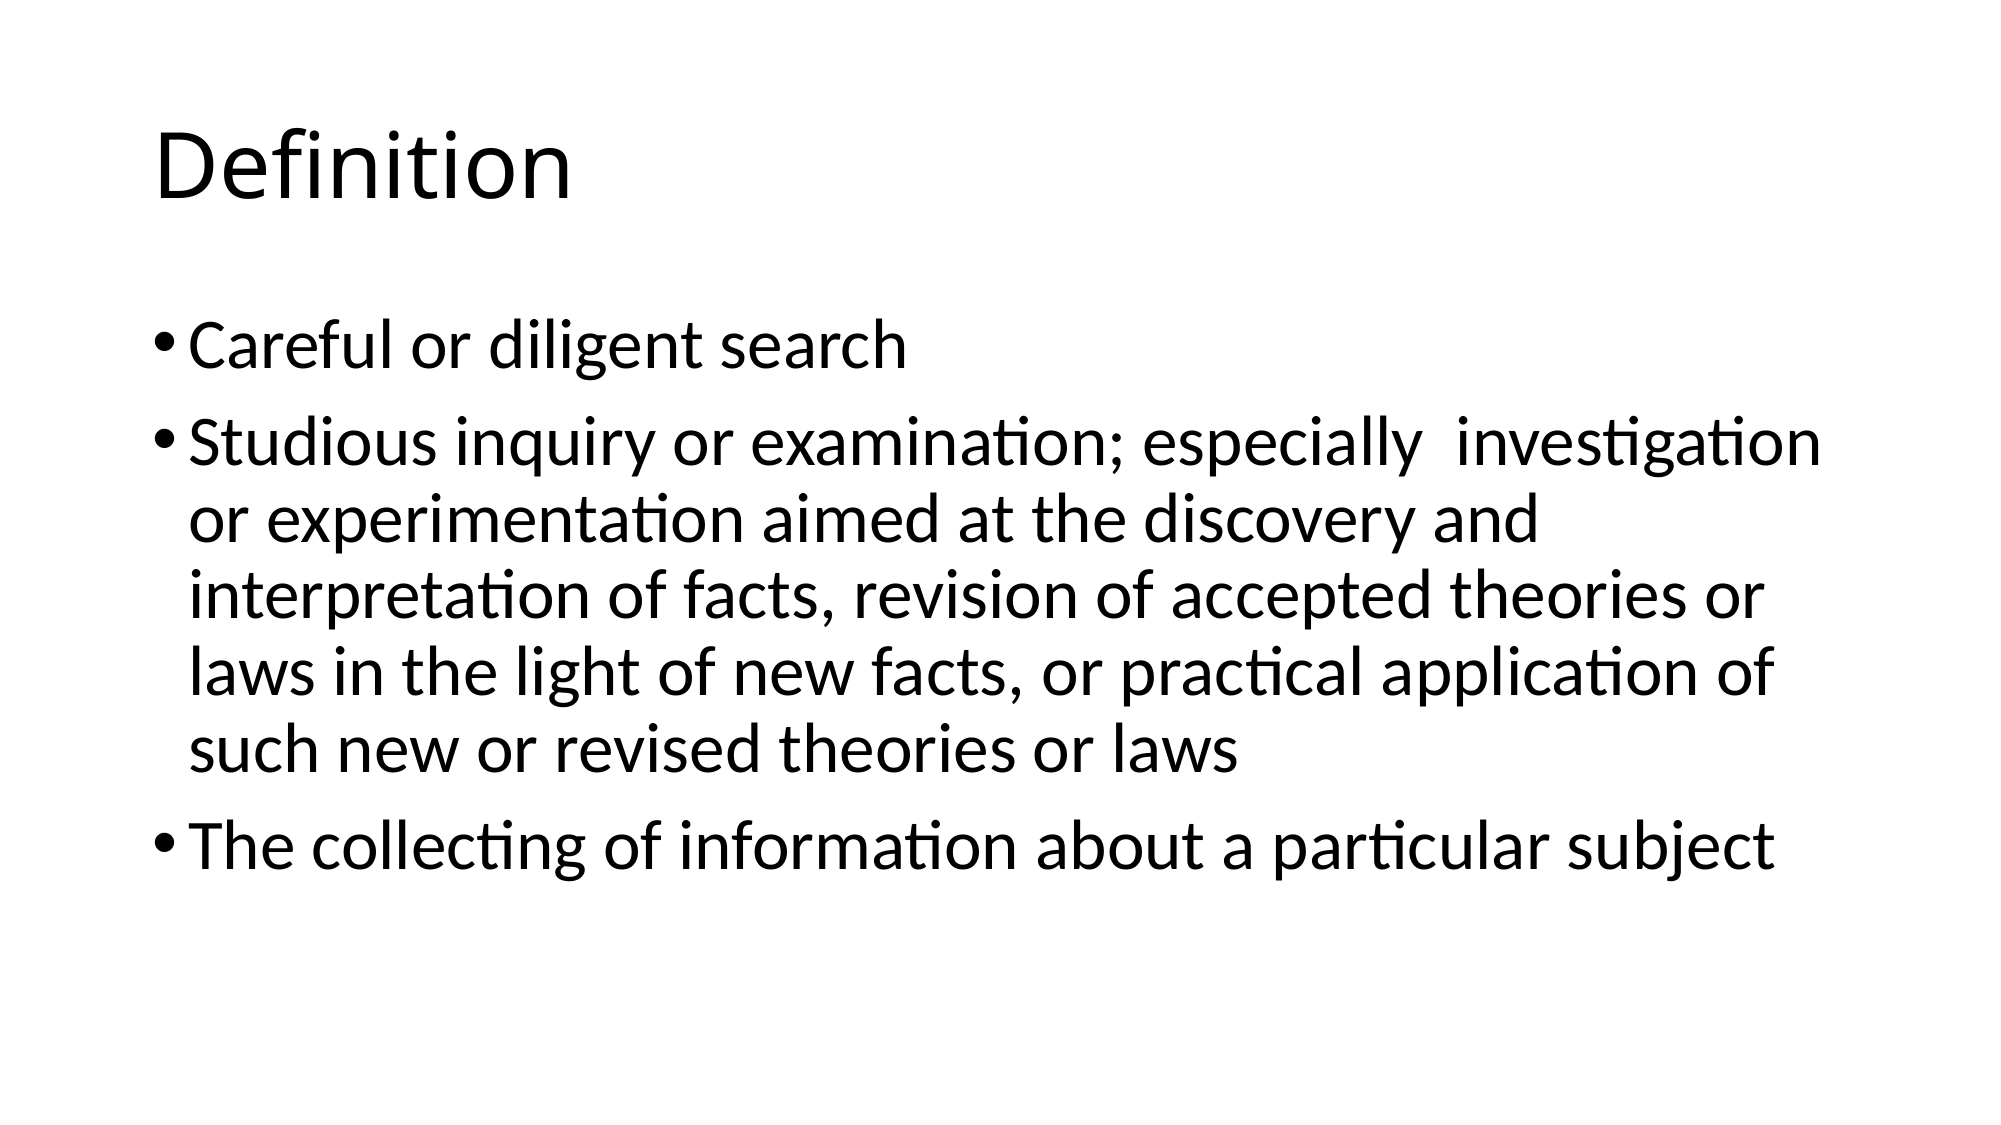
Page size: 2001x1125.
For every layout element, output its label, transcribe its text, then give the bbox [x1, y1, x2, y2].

title Definition [137, 59, 1863, 278]
list Careful or diligent search Studious inquiry or examination; especially investigation or experimentation aimed at the discovery and interpretation of facts, revision of accepted theories or laws in the light of new facts, or practical application of such new or revised theories or laws The collecting of information about a particular subject [137, 299, 1863, 1014]
